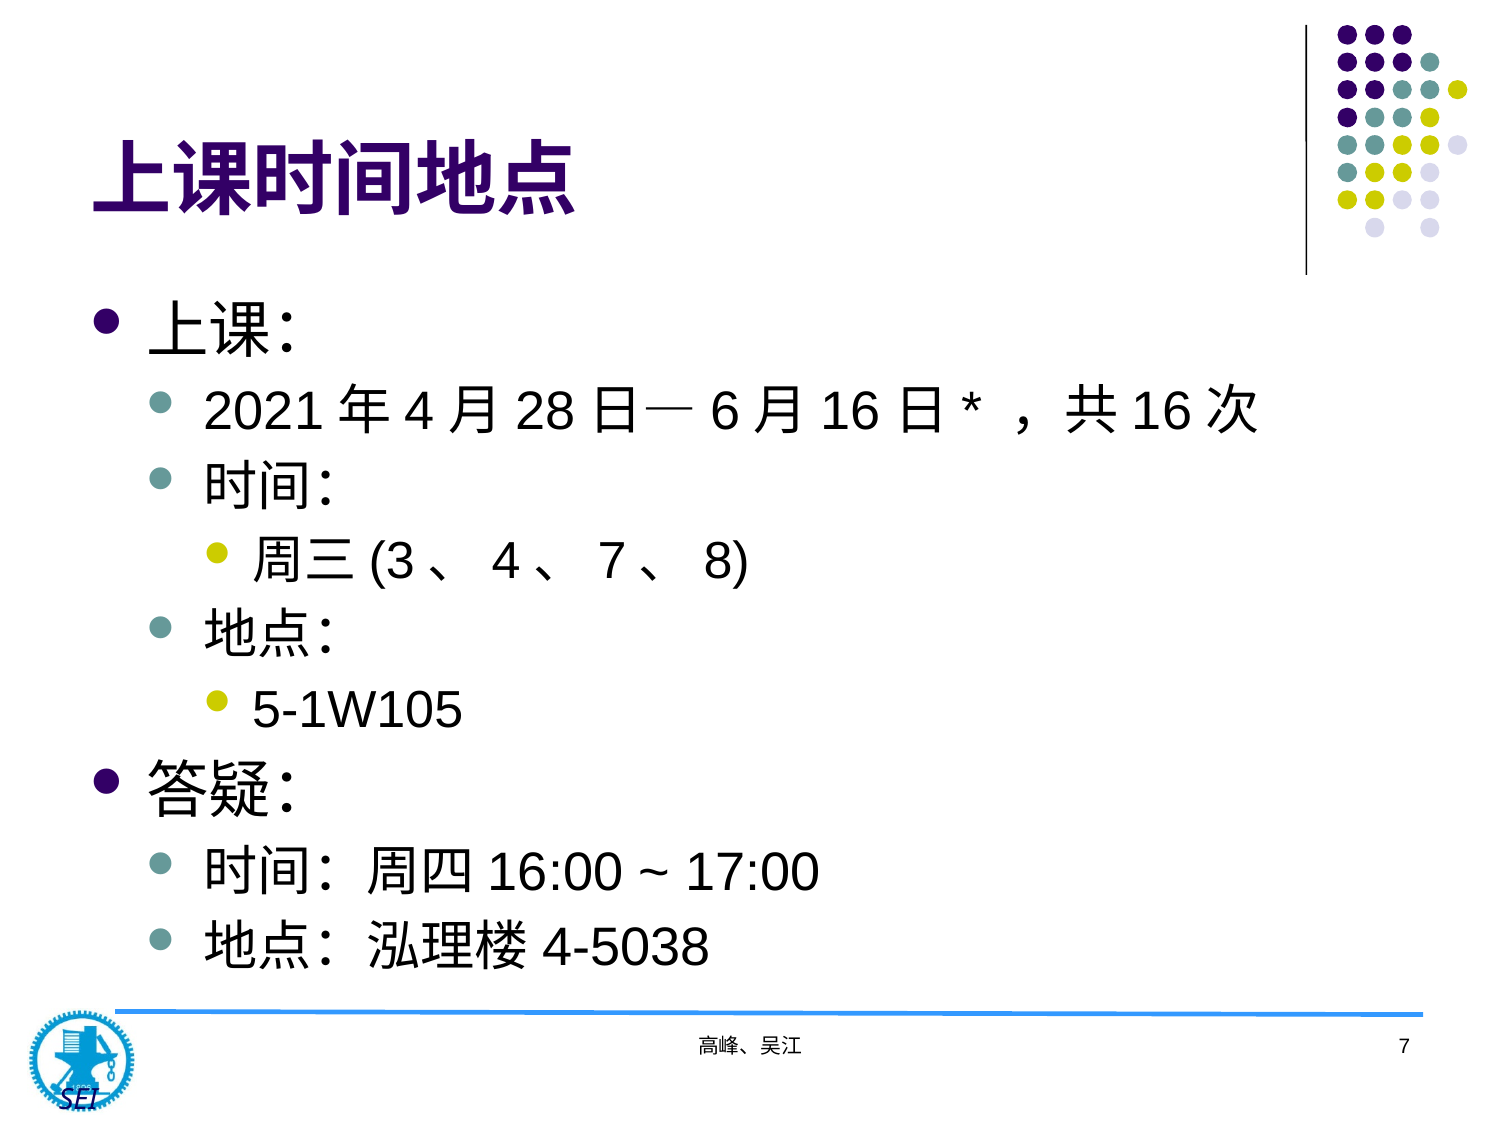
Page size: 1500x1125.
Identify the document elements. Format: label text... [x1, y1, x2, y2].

list 上课： 2021年4月28日—6月16日* ，共16次 时间： 周三(3、4、7、8) 地点： 5-1W105 答疑： 时间：周四16:00 ~ 17:00 地点：泓理楼4-5038 [74, 281, 1426, 1006]
footer 高峰、吴江 [512, 1024, 988, 1101]
picture [27, 1008, 137, 1115]
title 上课时间地点 [74, 19, 1313, 233]
slide_number 7 [1074, 1024, 1426, 1101]
